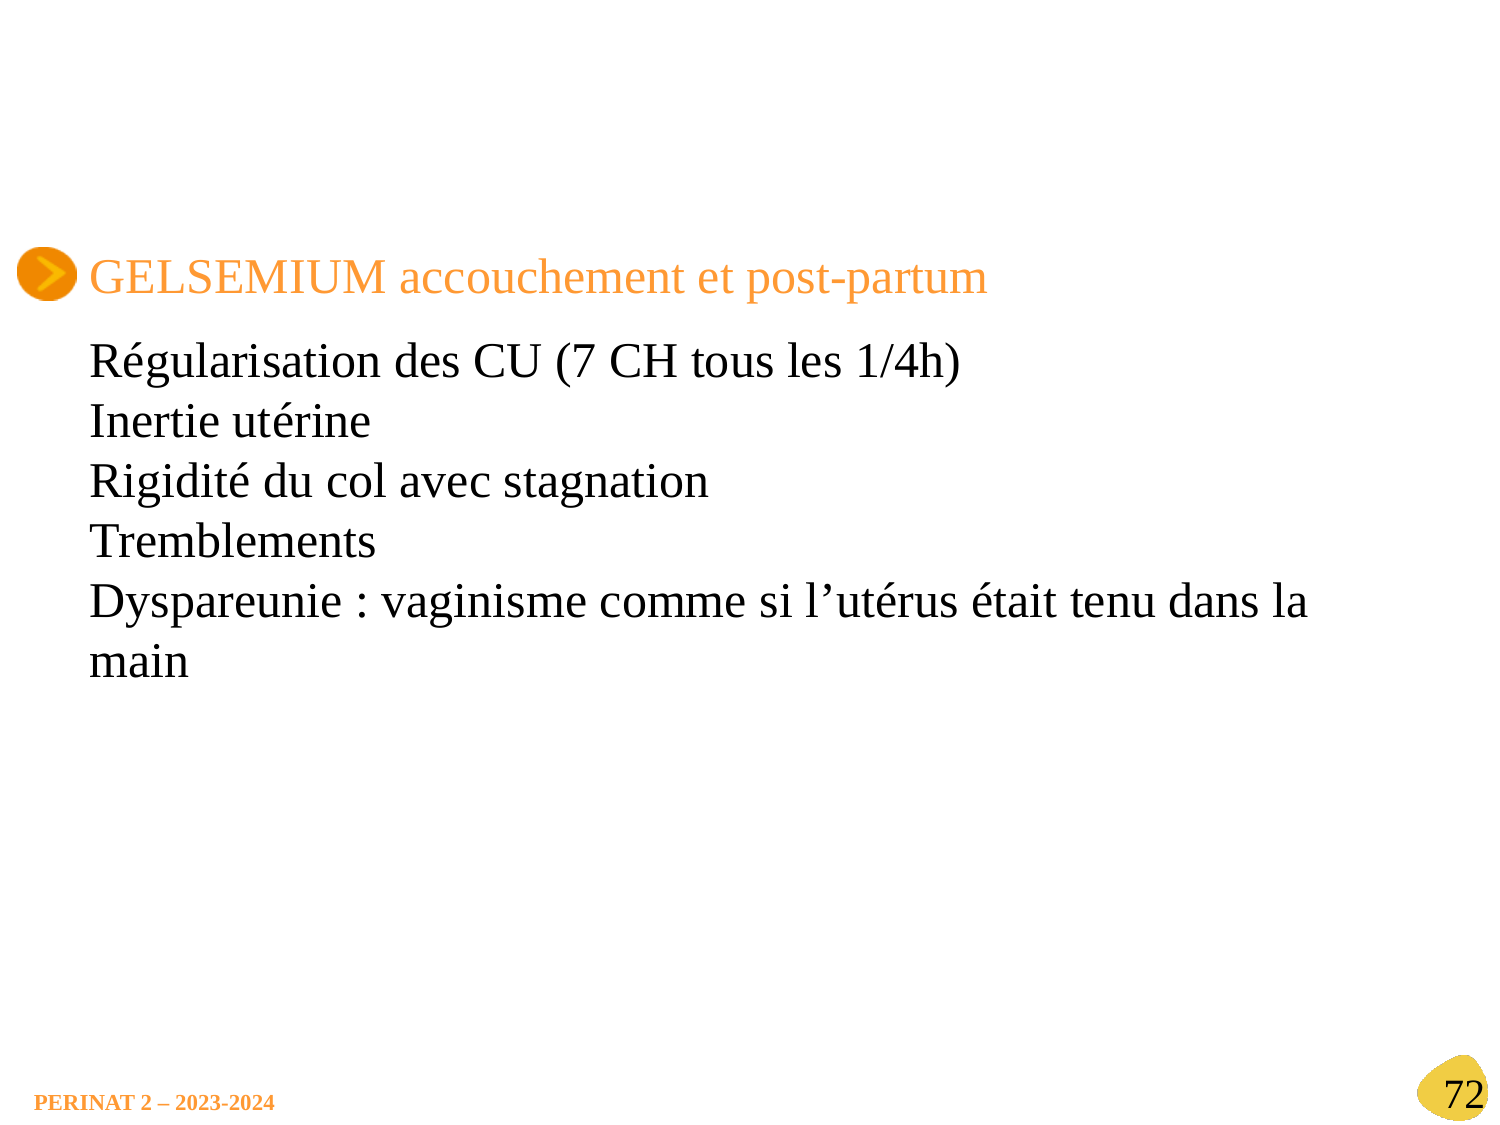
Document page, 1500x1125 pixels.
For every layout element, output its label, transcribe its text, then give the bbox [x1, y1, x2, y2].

picture [17, 247, 78, 301]
title GELSEMIUM accouchement et post-partum [75, 231, 1425, 316]
list Régularisation des CU (7 CH tous les 1/4h) Inertie utérine Rigidité du col avec stagnation Tremblements Dyspareunie : vaginisme comme si l’utérus était tenu dans la main [75, 320, 1425, 768]
picture [1411, 1053, 1494, 1122]
